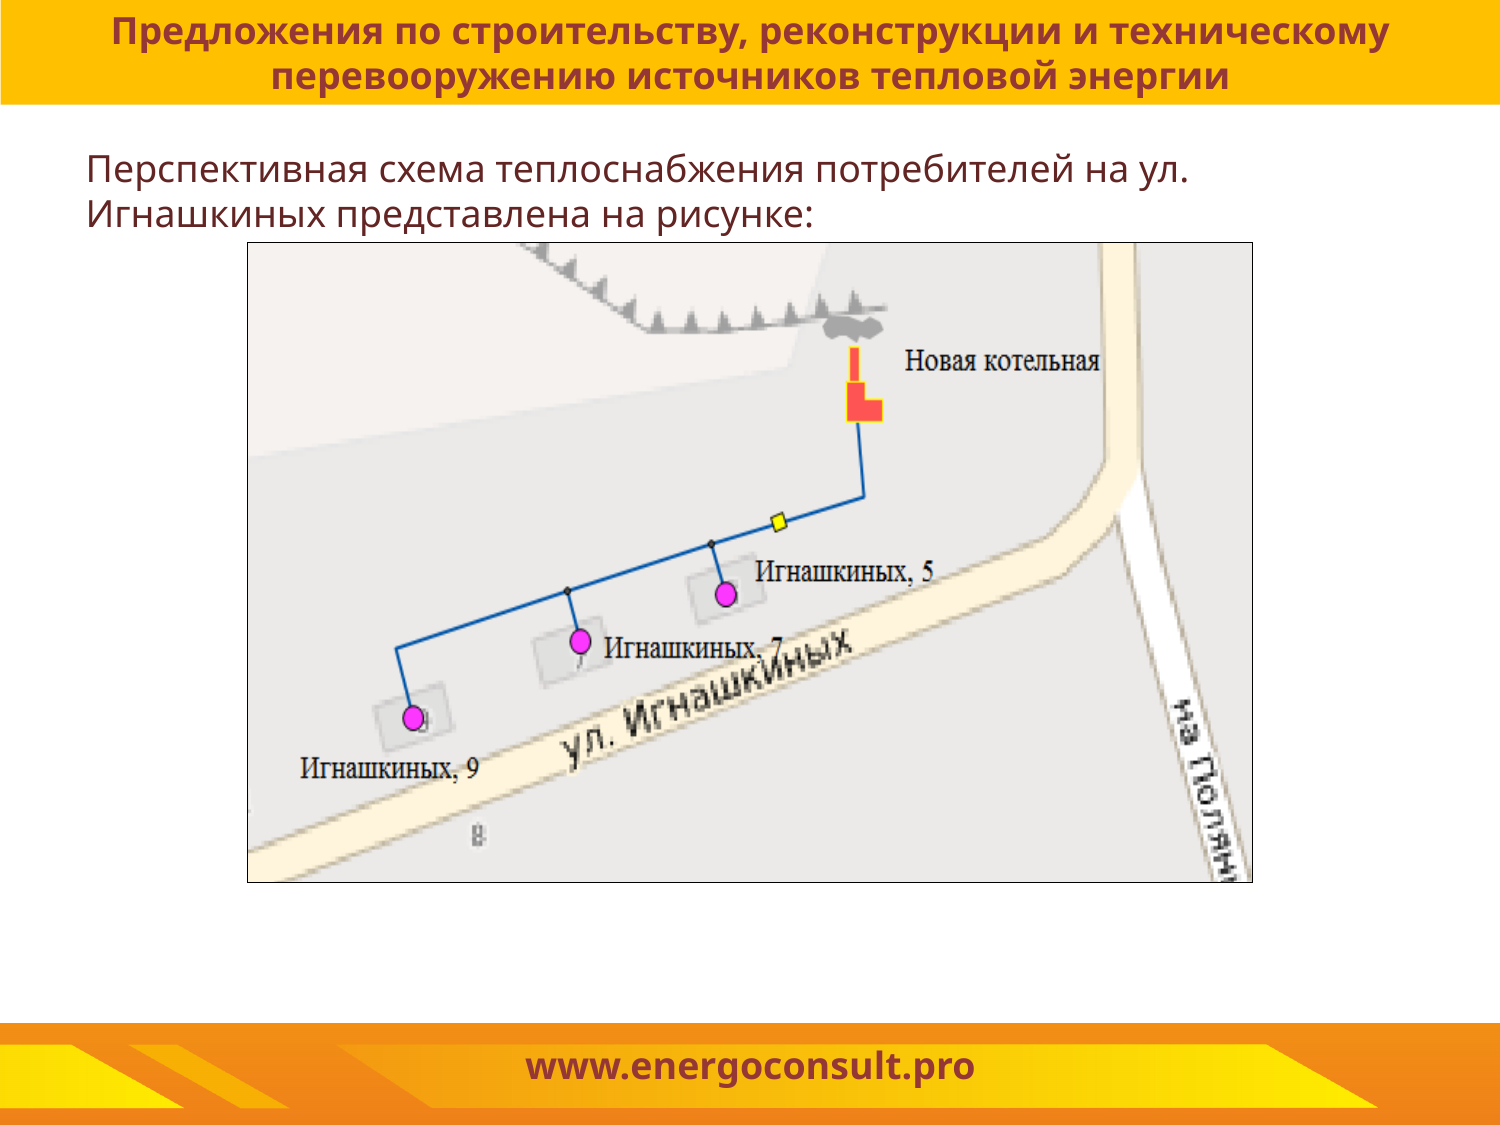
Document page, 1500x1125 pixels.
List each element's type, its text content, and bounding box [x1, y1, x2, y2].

text_box Предложения по строительству, реконструкции и техническому перевооружению источников тепловой энергии [0, 0, 1500, 105]
picture [0, 1022, 1500, 1125]
text_box Перспективная схема теплоснабжения потребителей на ул. Игнашкиных представлена на рисунке: [70, 137, 1430, 242]
picture [247, 242, 1253, 883]
